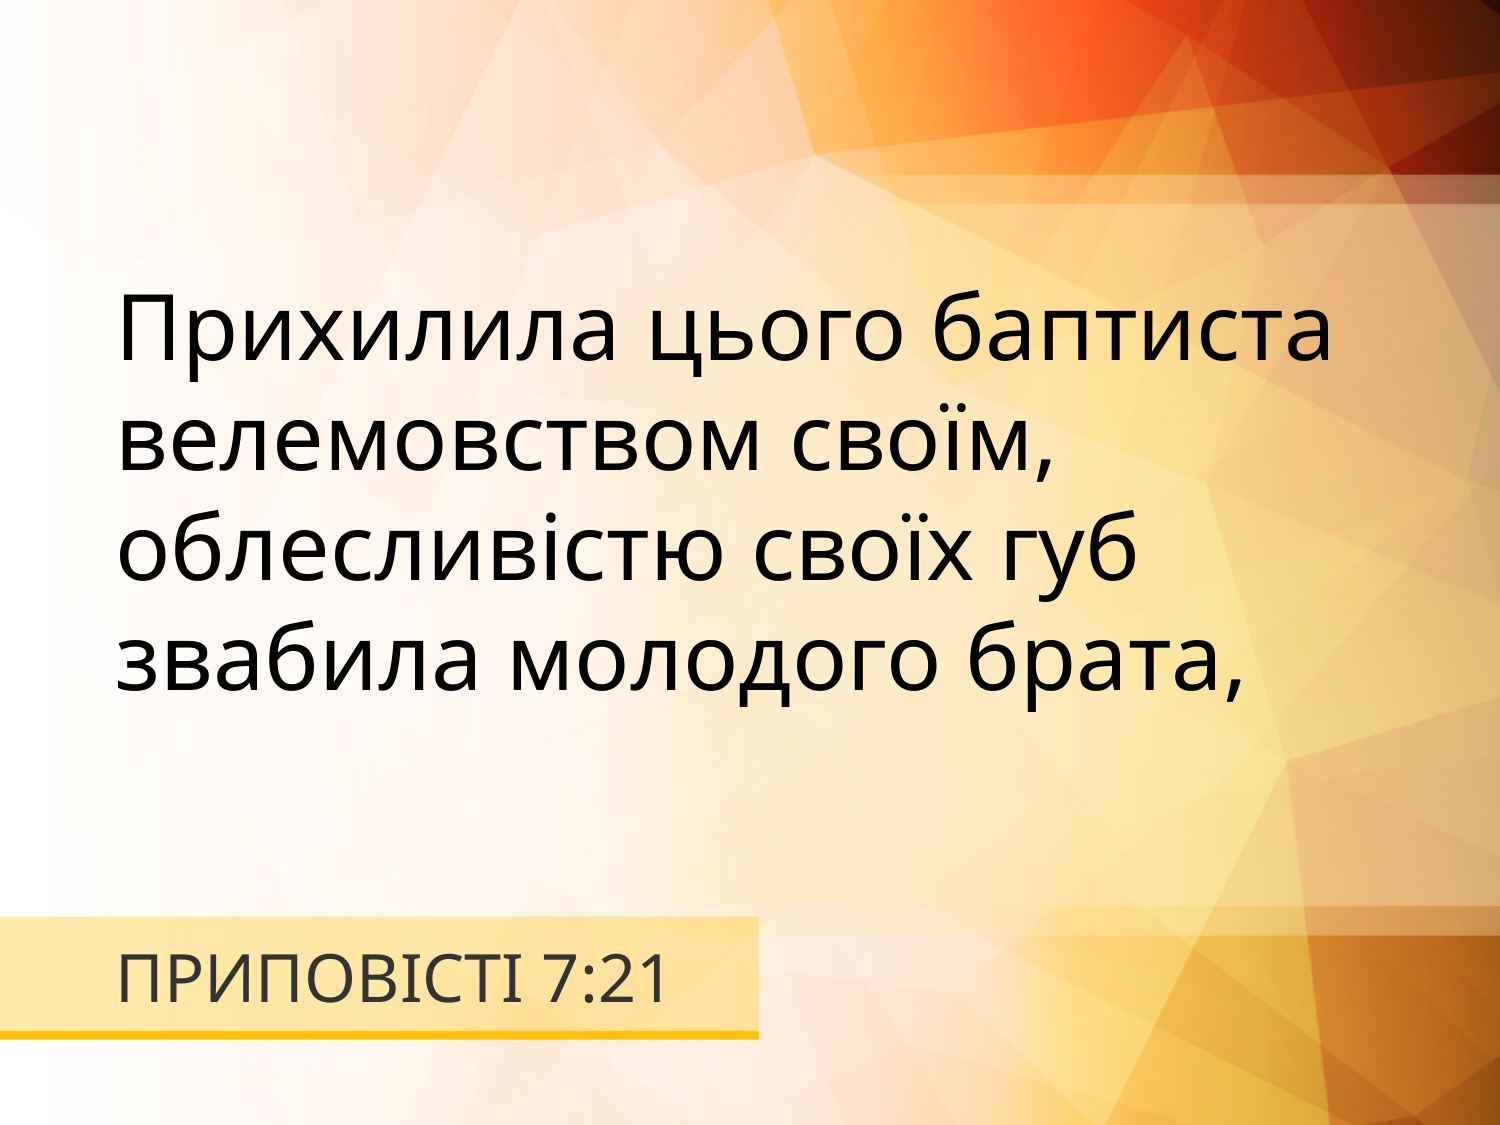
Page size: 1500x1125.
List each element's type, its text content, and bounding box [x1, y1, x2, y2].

picture [0, 0, 1500, 1125]
title ПРИПОВІСТІ 7:21 [100, 940, 750, 1024]
text_box Прихилила цього баптиста велемовством своїм, облесливістю своїх губ звабила молодого брата, [100, 219, 1459, 716]
